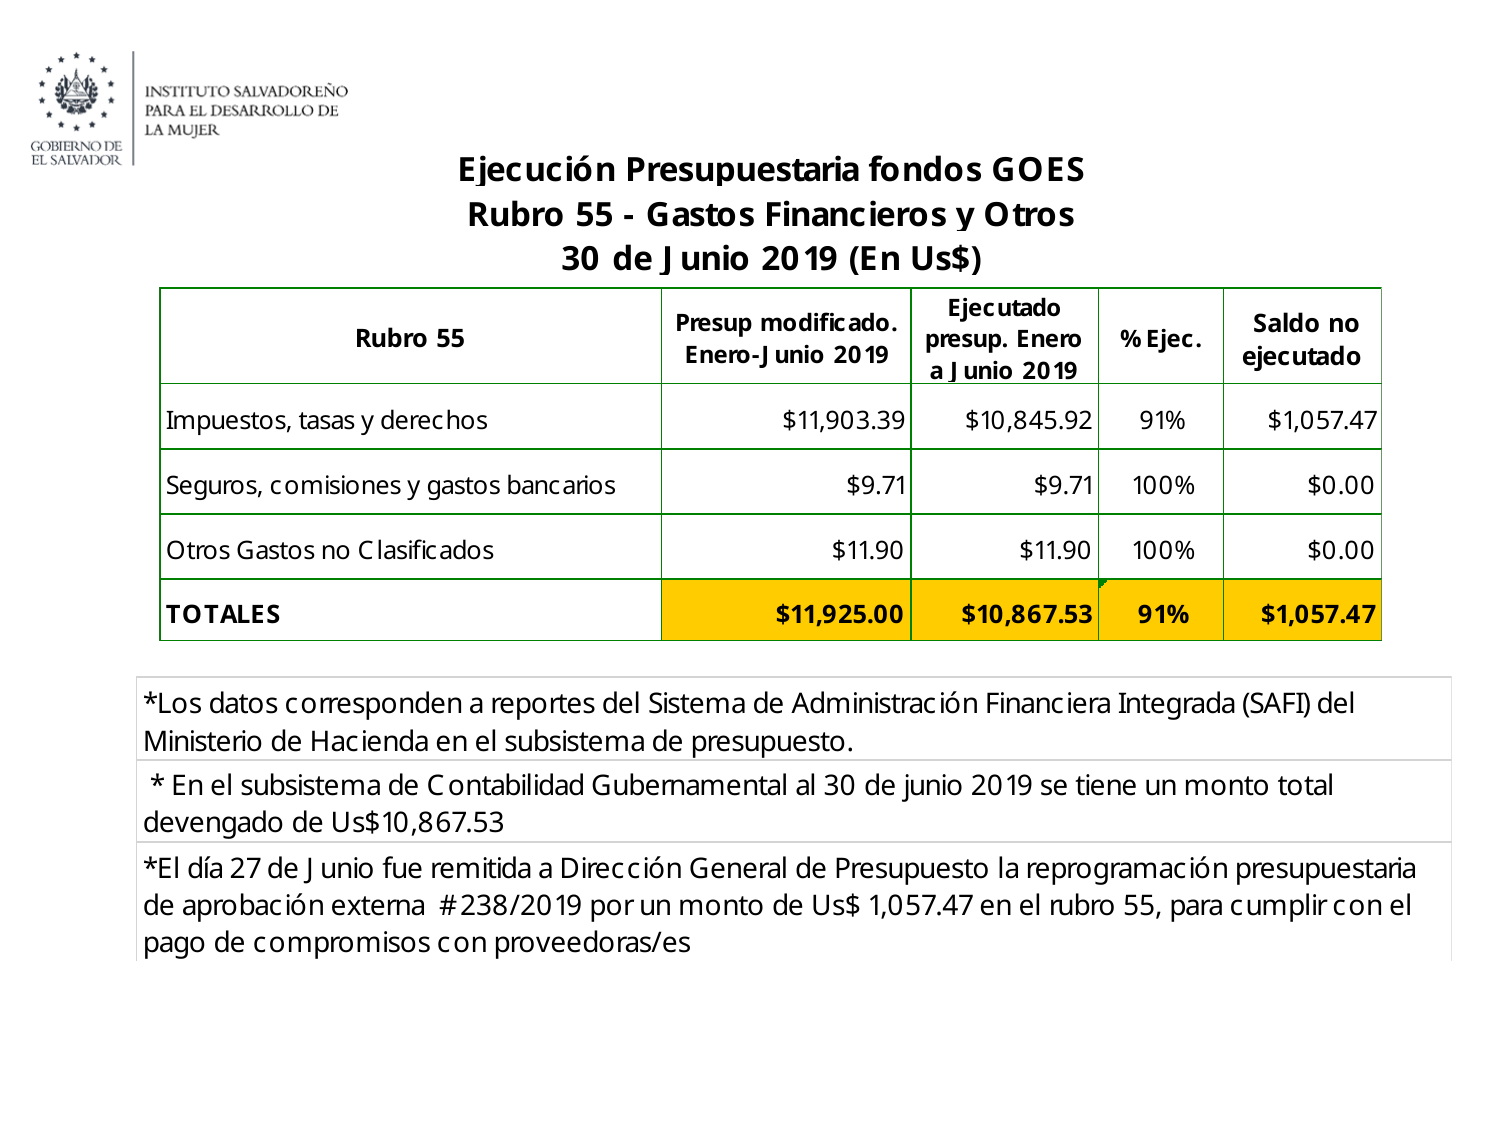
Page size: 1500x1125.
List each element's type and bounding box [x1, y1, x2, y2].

picture [22, 42, 1384, 643]
picture [135, 676, 1454, 963]
